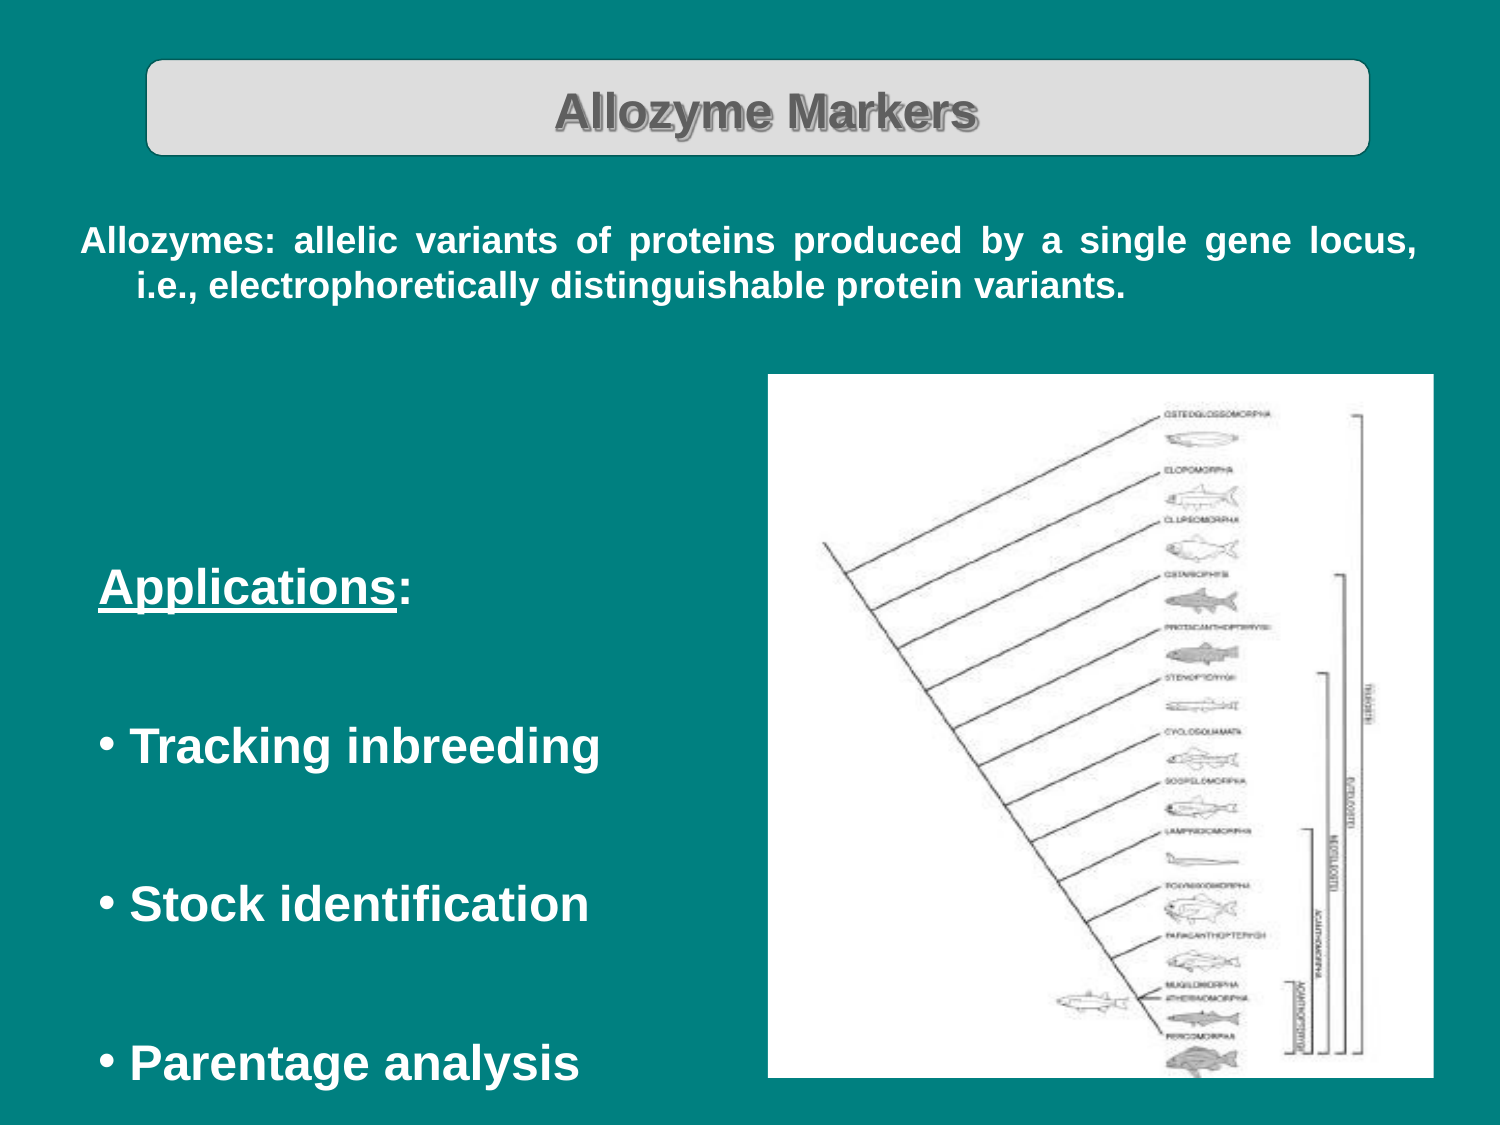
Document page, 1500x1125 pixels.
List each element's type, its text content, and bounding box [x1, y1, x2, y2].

text_box [767, 374, 1434, 1078]
text_box Allozymes: allelic variants of proteins produced by a single gene locus, i.e., electrophoretically distinguishable protein variants. [77, 215, 1424, 306]
title Allozyme Markers [90, 36, 1410, 215]
text_box Applications: Tracking inbreeding Stock identification Parentage analysis [96, 554, 607, 1091]
